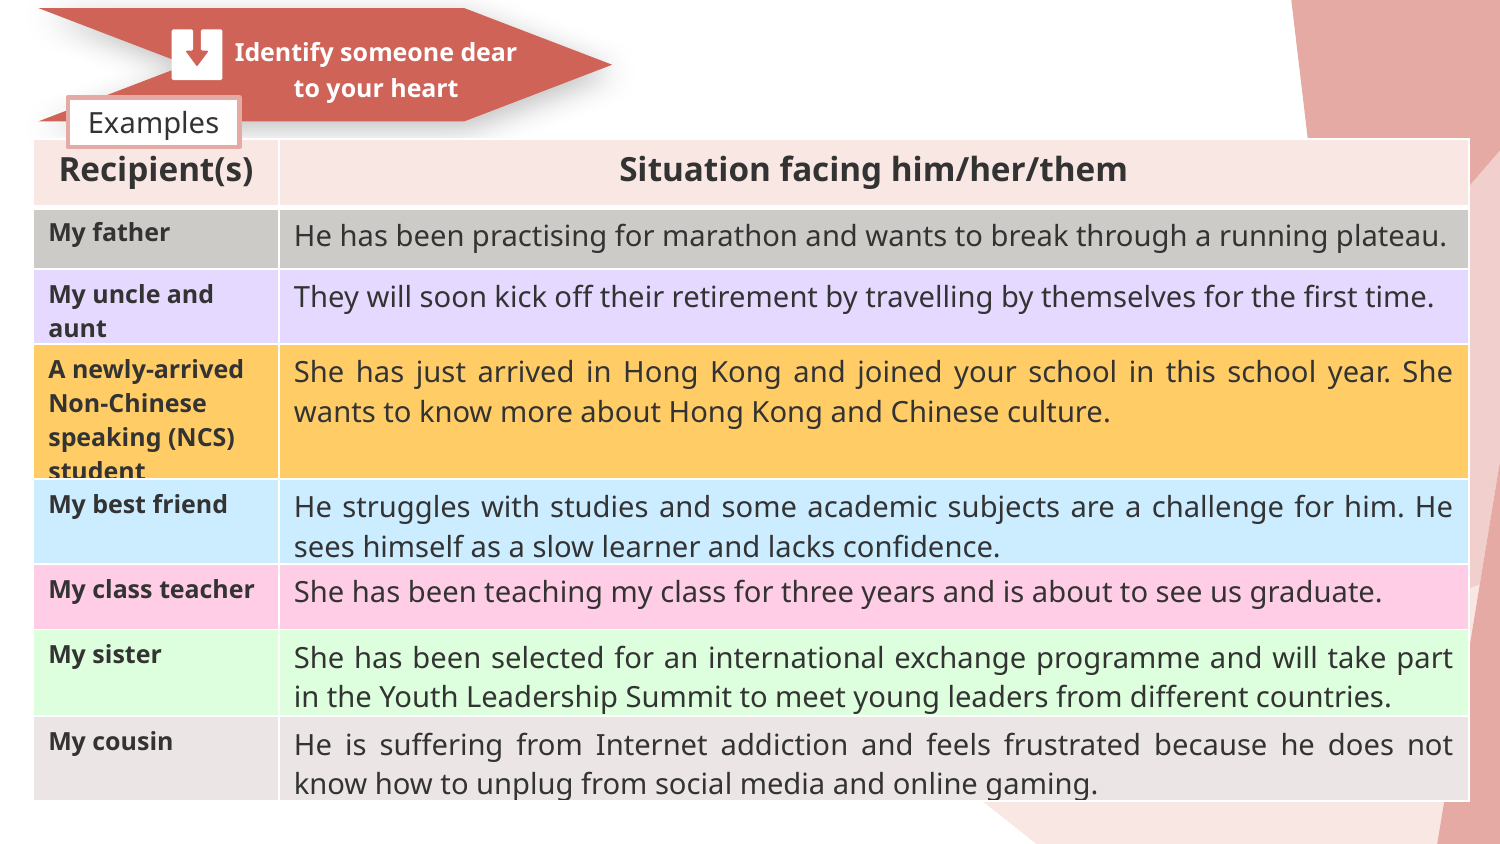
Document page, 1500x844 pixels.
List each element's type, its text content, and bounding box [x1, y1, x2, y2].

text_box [956, 0, 1500, 844]
table_cell My sister [34, 630, 278, 715]
table_cell My class teacher [34, 565, 278, 629]
table_cell My father [34, 210, 278, 268]
text_box Examples [67, 97, 240, 148]
table_cell She has been selected for an international exchange programme and will take part in the Youth Leadership Summit to meet young leaders from different countries. [280, 630, 951, 715]
table_cell My uncle and aunt [34, 270, 278, 343]
table_cell They will soon kick off their retirement by travelling by themselves for the first time. [280, 270, 951, 343]
text_box [171, 29, 223, 81]
table_header Situation facing him/her/them [280, 140, 951, 205]
table_cell A newly-arrived Non-Chinese speaking (NCS) student [34, 345, 278, 478]
text_box [36, 108, 67, 124]
text_box [530, 31, 615, 99]
table_cell He is suffering from Internet addiction and feels frustrated because he does not know how to unplug from social media and online gaming. [280, 717, 951, 800]
table_cell My cousin [34, 717, 278, 800]
table_cell He has been practising for marathon and wants to break through a running plateau. [280, 210, 951, 268]
table_cell He struggles with studies and some academic subjects are a challenge for him. He sees himself as a slow learner and lacks confidence. [280, 480, 951, 563]
text_box [36, 5, 528, 65]
table_cell She has just arrived in Hong Kong and joined your school in this school year. She wants to know more about Hong Kong and Chinese culture. [280, 345, 951, 478]
text_box Identify someone dear to your heart [222, 30, 530, 103]
table_header Recipient(s) [34, 140, 278, 205]
table_cell My best friend [34, 480, 278, 563]
table_cell She has been teaching my class for three years and is about to see us graduate. [280, 565, 951, 629]
text_box [96, 68, 222, 97]
text_box [240, 103, 519, 124]
